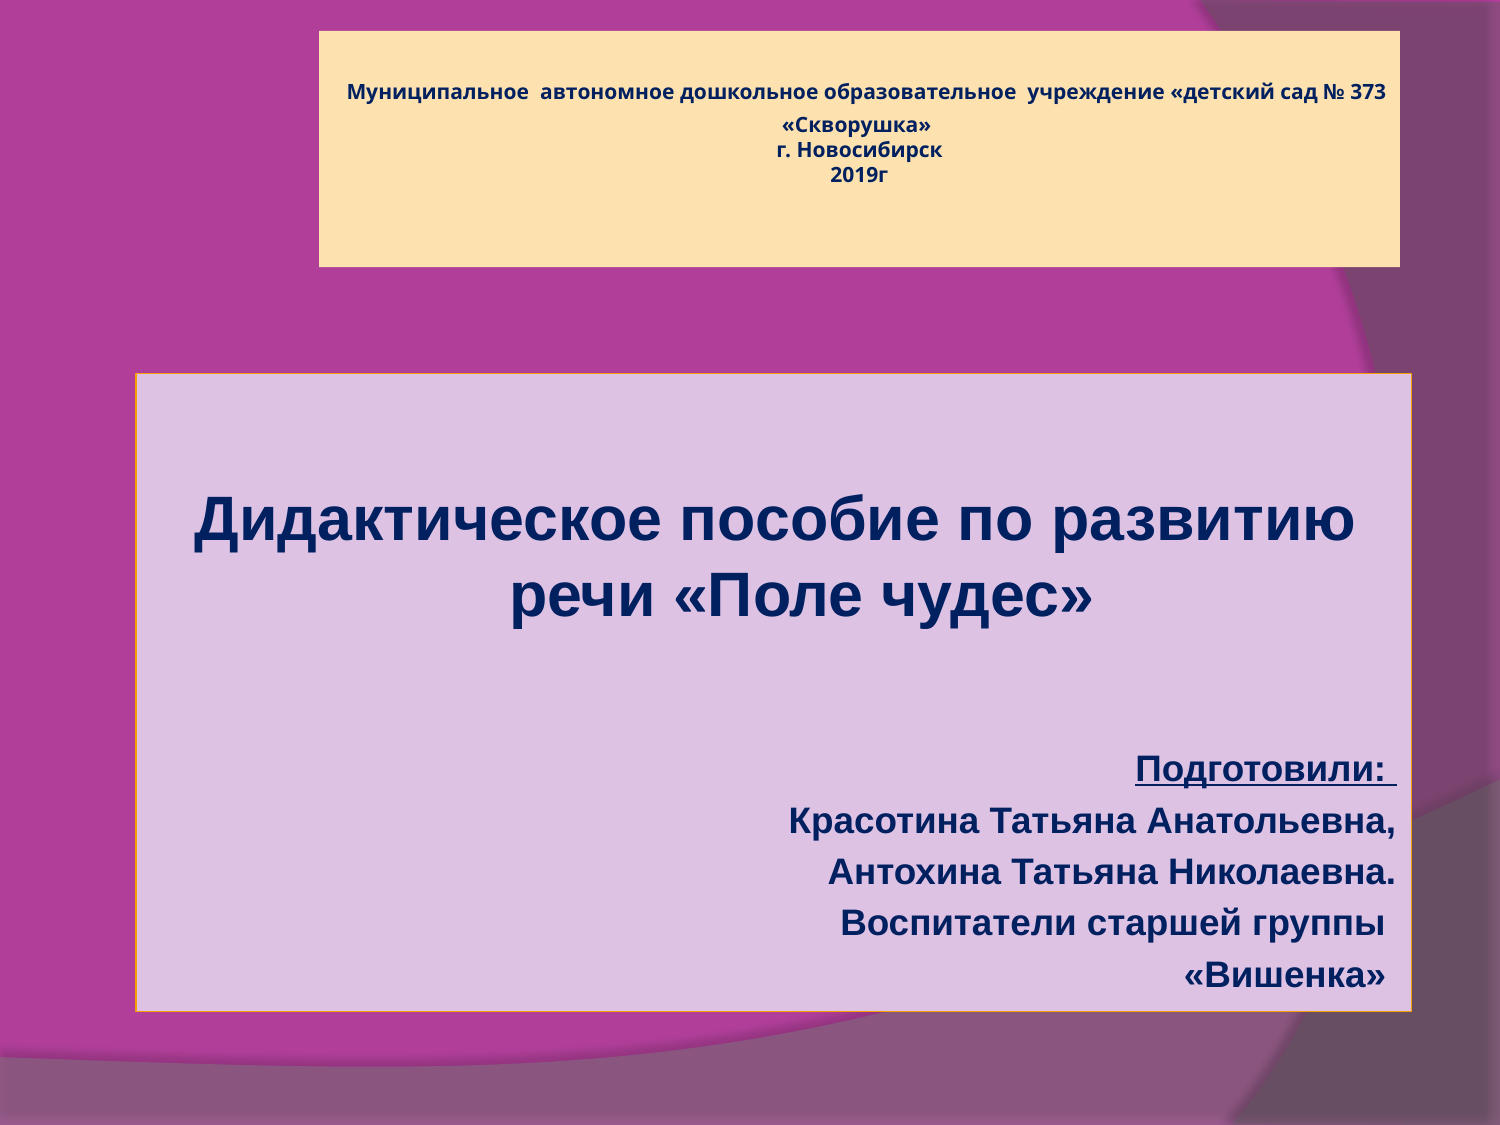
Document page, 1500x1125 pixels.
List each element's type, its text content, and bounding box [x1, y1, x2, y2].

title Муниципальное автономное дошкольное образовательное учреждение «детский сад № 373 «Скворушка» г. Новосибирск 2019г [319, 30, 1400, 268]
list Дидактическое пособие по развитию речи «Поле чудес» Подготовили: Красотина Татьяна Анатольевна, Антохина Татьяна Николаевна. Воспитатели старшей группы «Вишенка» [135, 373, 1412, 1012]
